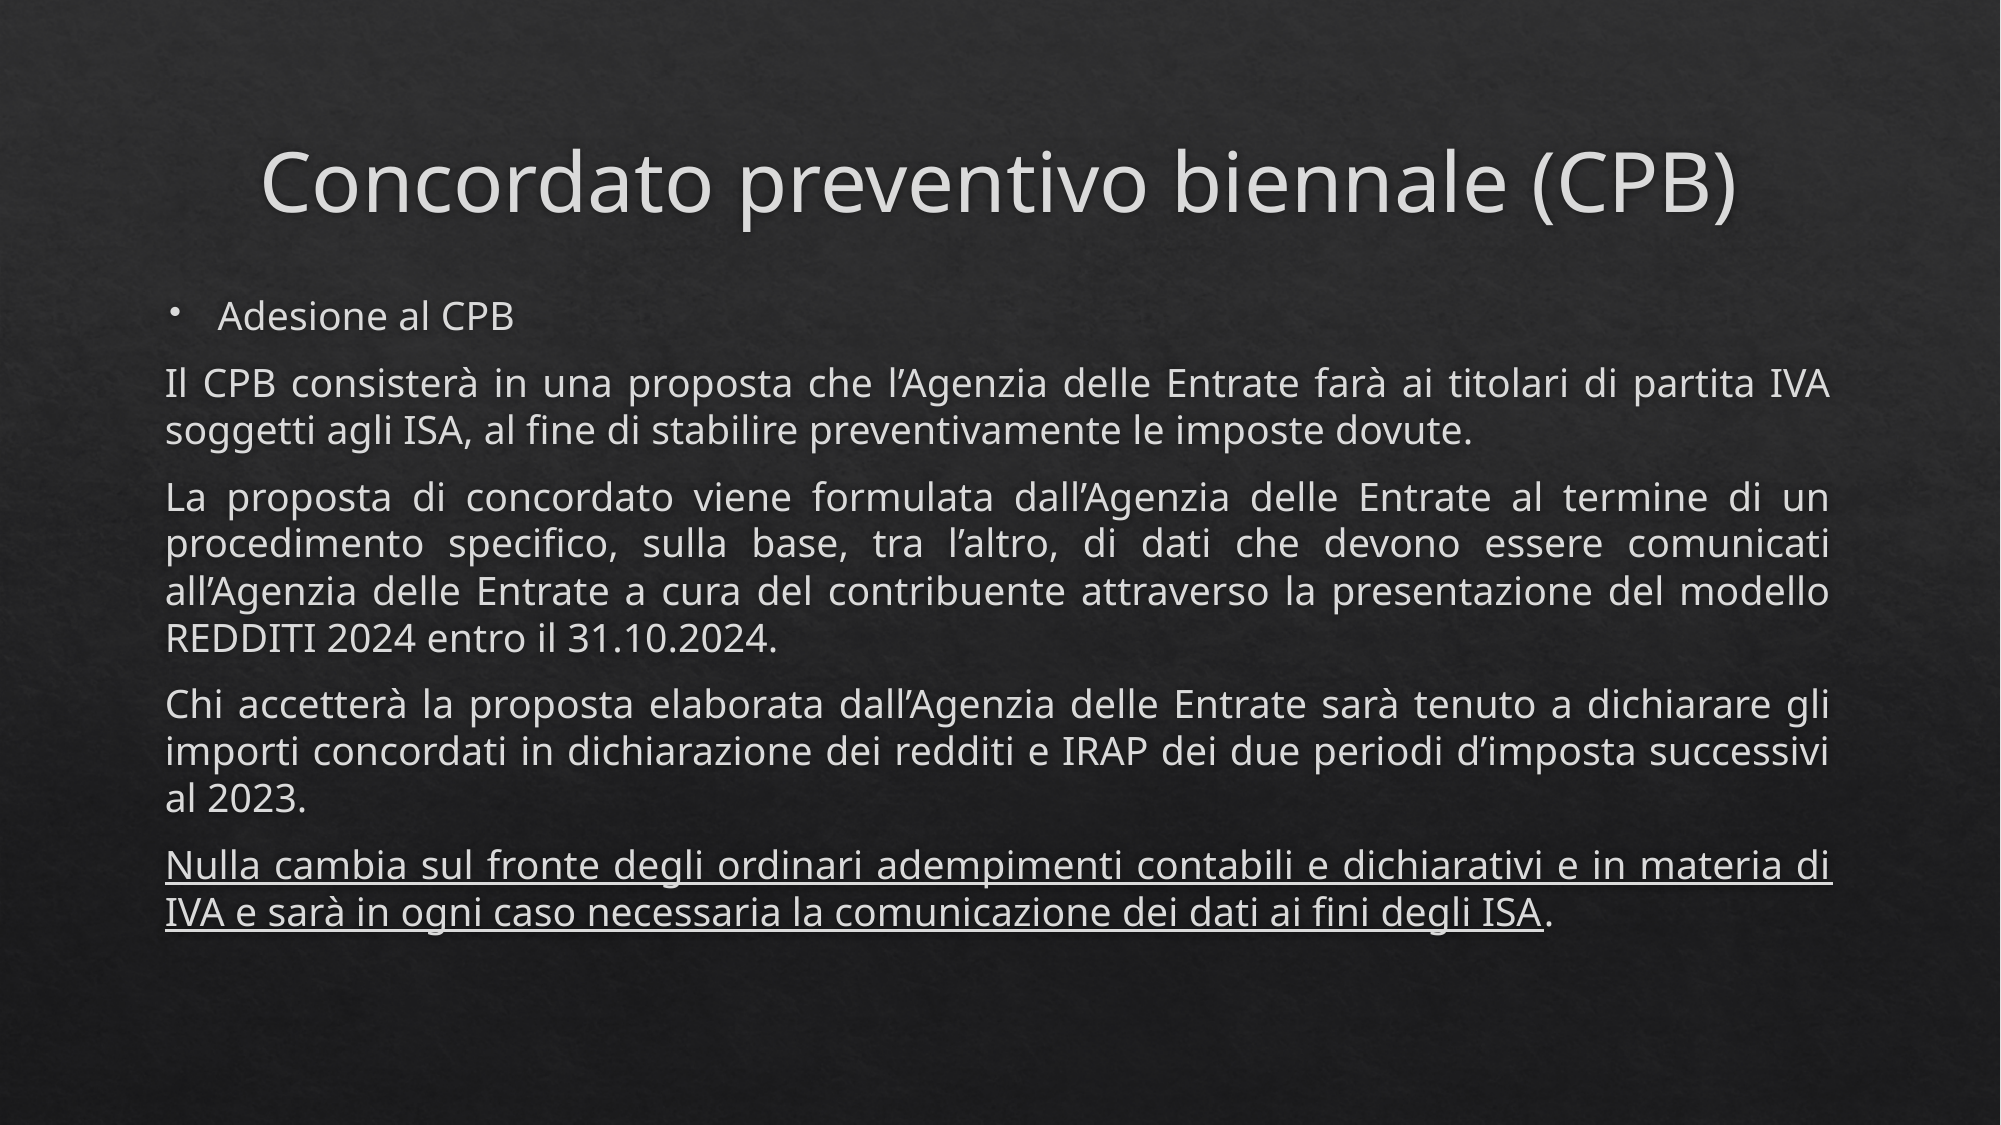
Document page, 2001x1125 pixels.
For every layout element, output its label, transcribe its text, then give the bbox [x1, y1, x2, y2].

list Adesione al CPB Il CPB consisterà in una proposta che l’Agenzia delle Entrate farà ai titolari di partita IVA soggetti agli ISA, al fine di stabilire preventivamente le imposte dovute. La proposta di concordato viene formulata dall’Agenzia delle Entrate al termine di un procedimento specifico, sulla base, tra l’altro, di dati che devono essere comunicati all’Agenzia delle Entrate a cura del contribuente attraverso la presentazione del modello REDDITI 2024 entro il 31.10.2024. Chi accetterà la proposta elaborata dall’Agenzia delle Entrate sarà tenuto a dichiarare gli importi concordati in dichiarazione dei redditi e IRAP dei due periodi d’imposta successivi al 2023. Nulla cambia sul fronte degli ordinari adempimenti contabili e dichiarativi e in materia di IVA e sarà in ogni caso necessaria la comunicazione dei dati ai fini degli ISA. [149, 284, 1849, 950]
title Concordato preventivo biennale (CPB) [149, 99, 1849, 260]
